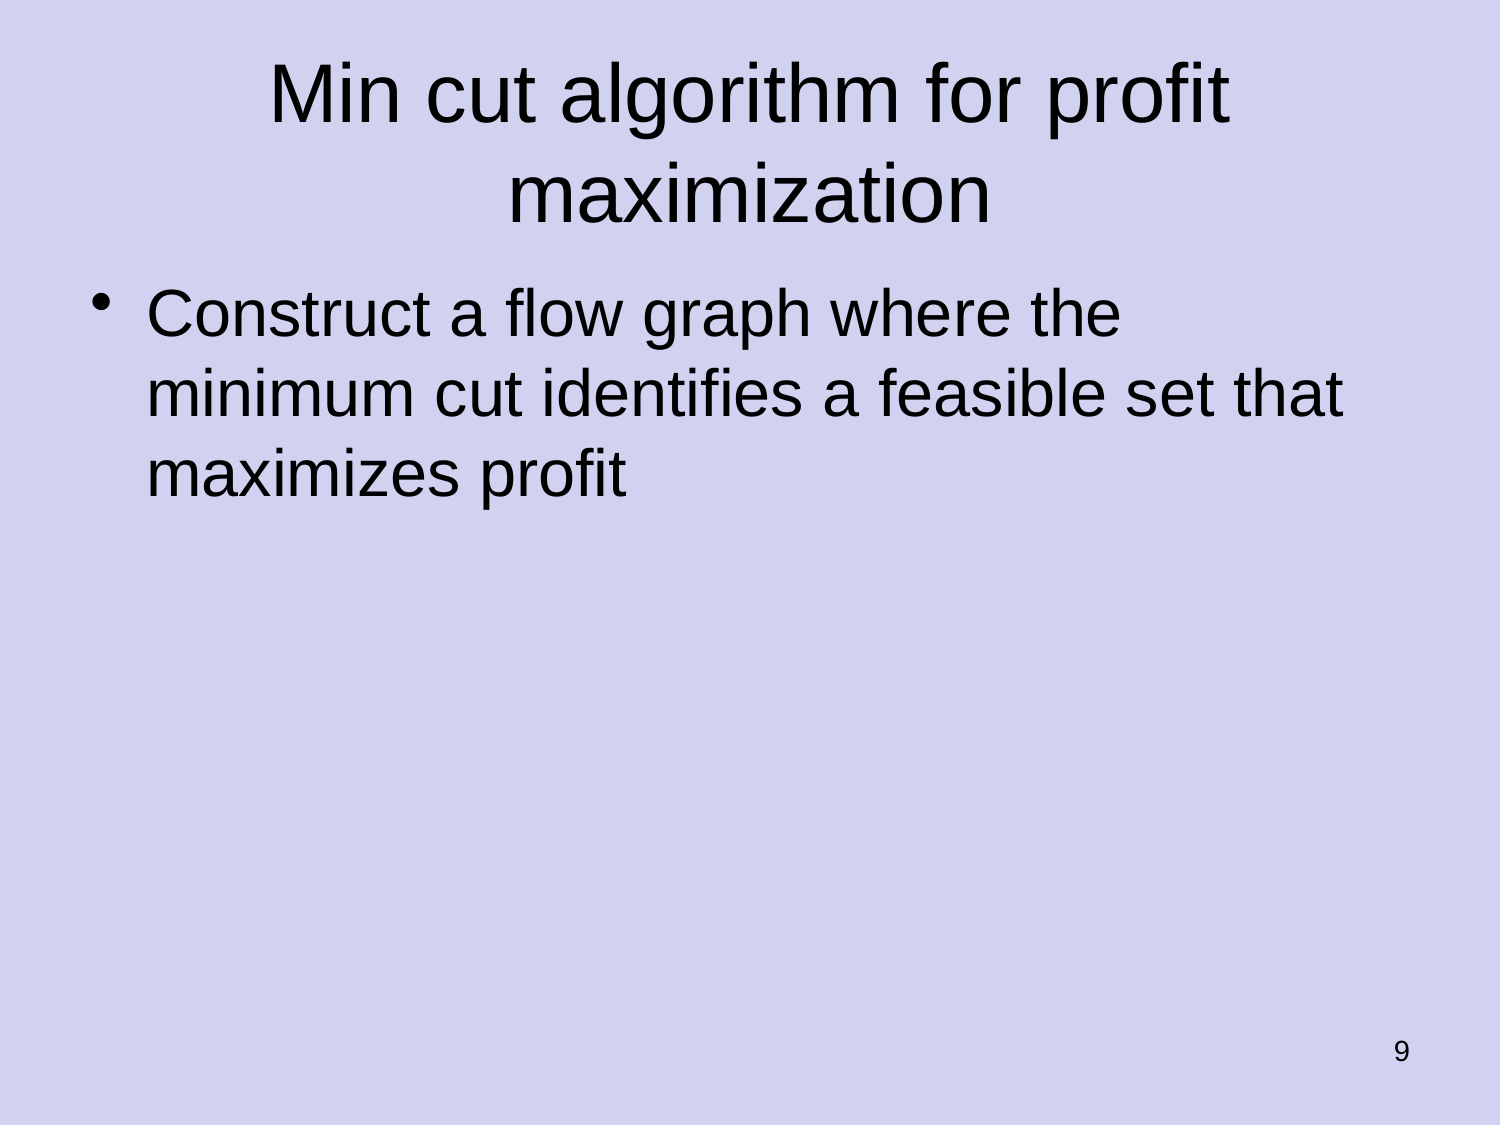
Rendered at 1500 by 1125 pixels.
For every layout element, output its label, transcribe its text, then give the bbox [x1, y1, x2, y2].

slide_number 9 [1074, 1024, 1426, 1103]
list Construct a flow graph where the minimum cut identifies a feasible set that maximizes profit [75, 262, 1425, 1005]
title Min cut algorithm for profit maximization [75, 45, 1425, 233]
